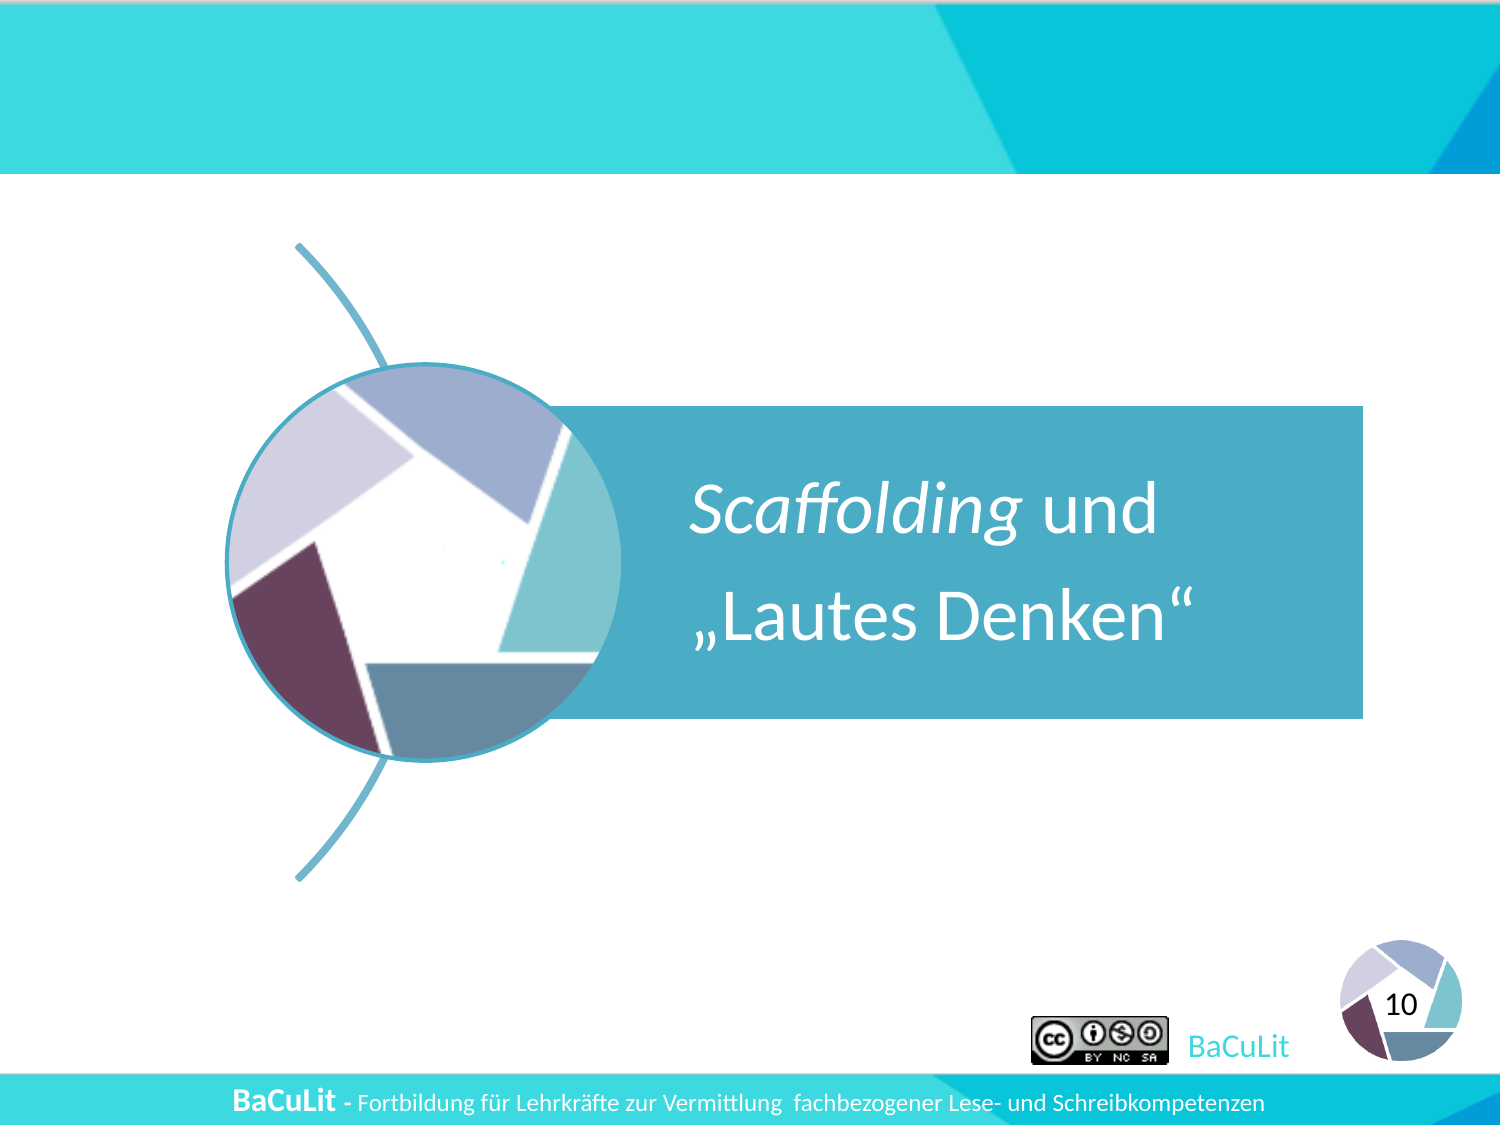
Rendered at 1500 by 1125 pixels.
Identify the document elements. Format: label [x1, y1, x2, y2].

text_box [295, 242, 388, 367]
picture [1031, 1016, 1169, 1065]
picture [0, 1073, 1500, 1125]
text_box [295, 758, 388, 882]
text_box [224, 362, 545, 763]
picture [0, 0, 1500, 174]
picture [1340, 940, 1462, 1061]
text_box [424, 403, 1365, 722]
